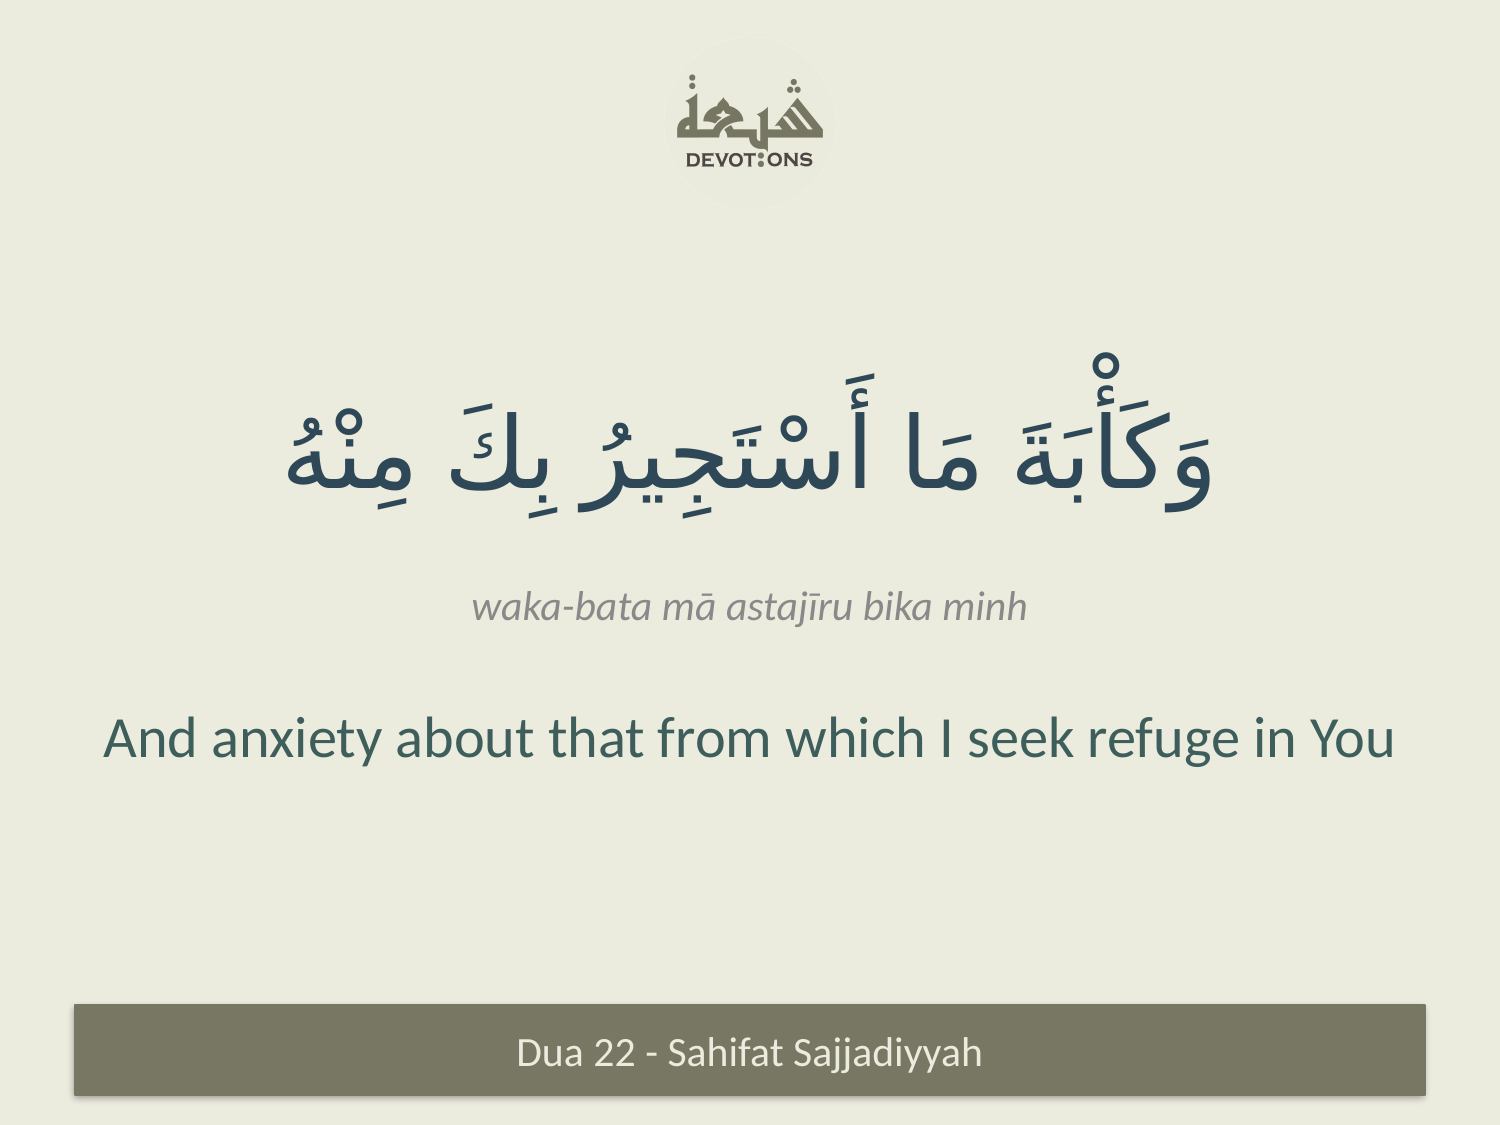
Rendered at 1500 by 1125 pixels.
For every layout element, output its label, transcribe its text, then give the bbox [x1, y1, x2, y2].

text_box Dua 22 - Sahifat Sajjadiyyah [501, 1017, 999, 1083]
text_box وَكَأْبَةَ مَا أَسْتَجِيرُ بِكَ مِنْهُ waka-bata mā astajīru bika minh And anxiety about that from which I seek refuge in You [74, 381, 1425, 776]
picture [656, 29, 844, 218]
text_box [74, 1004, 1426, 1096]
